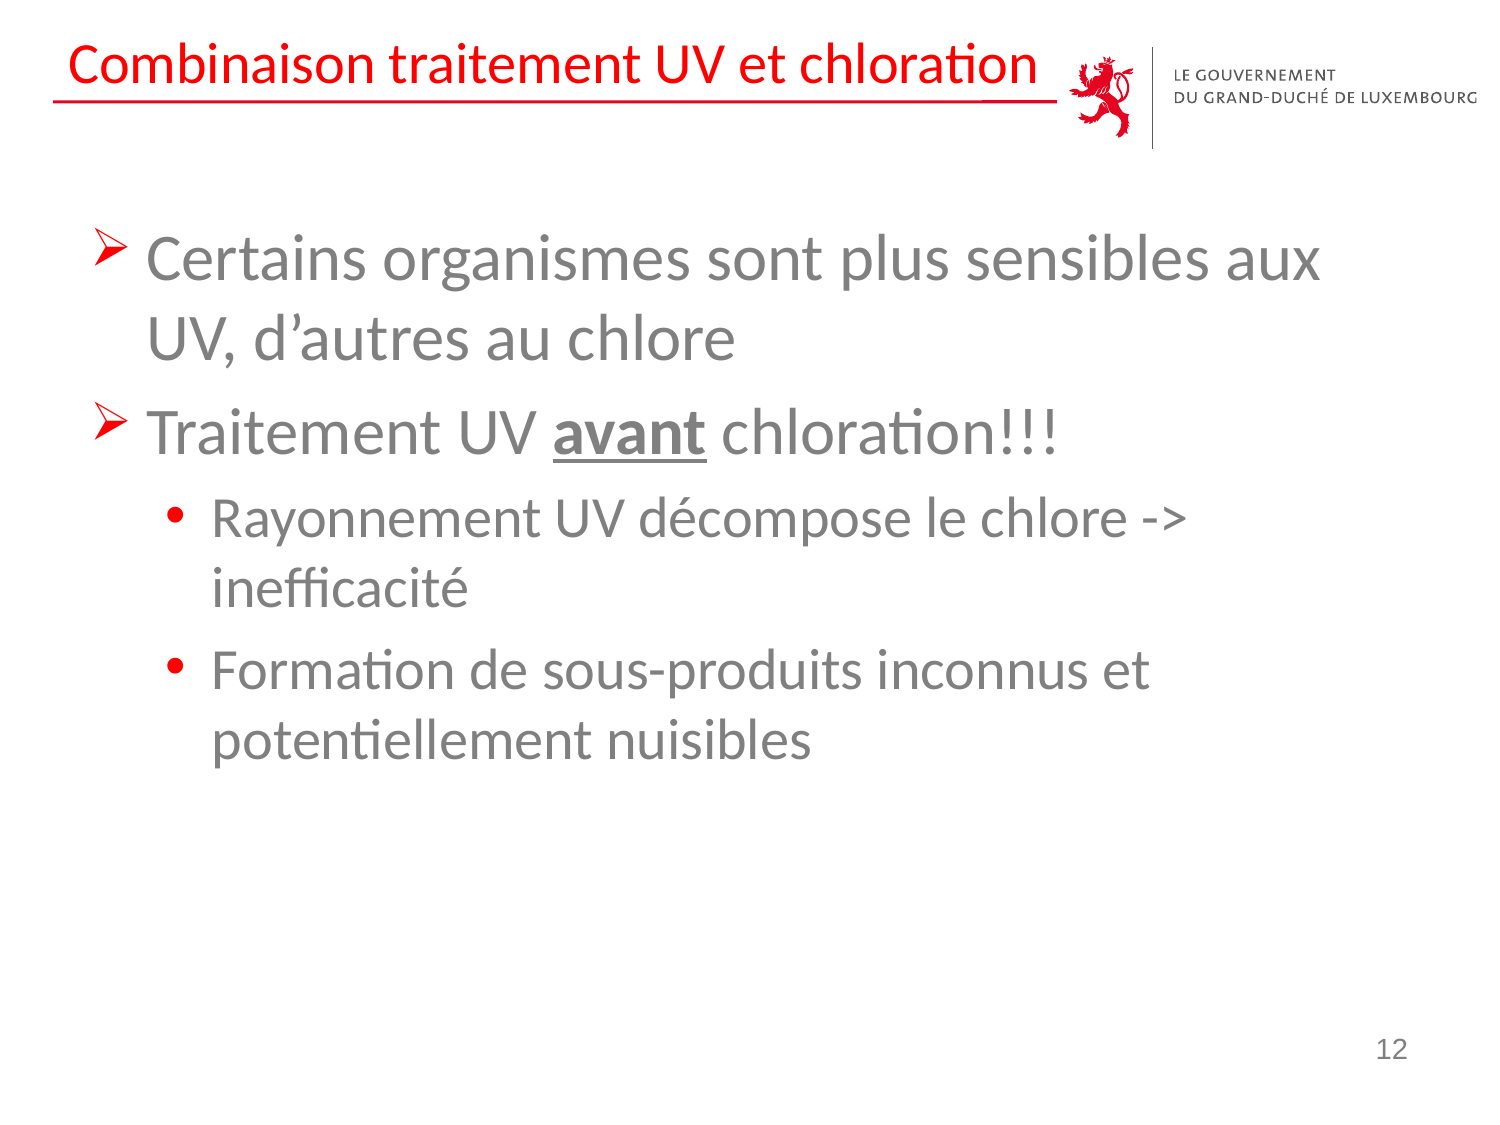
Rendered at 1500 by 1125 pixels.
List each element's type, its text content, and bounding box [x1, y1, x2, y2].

list Certains organismes sont plus sensibles aux UV, d’autres au chlore Traitement UV avant chloration!!! Rayonnement UV décompose le chlore -> inefficacité Formation de sous-produits inconnus et potentiellement nuisibles [75, 206, 1425, 1016]
slide_number 12 [1316, 1022, 1424, 1107]
title Combinaison traitement UV et chloration [53, 19, 1069, 102]
